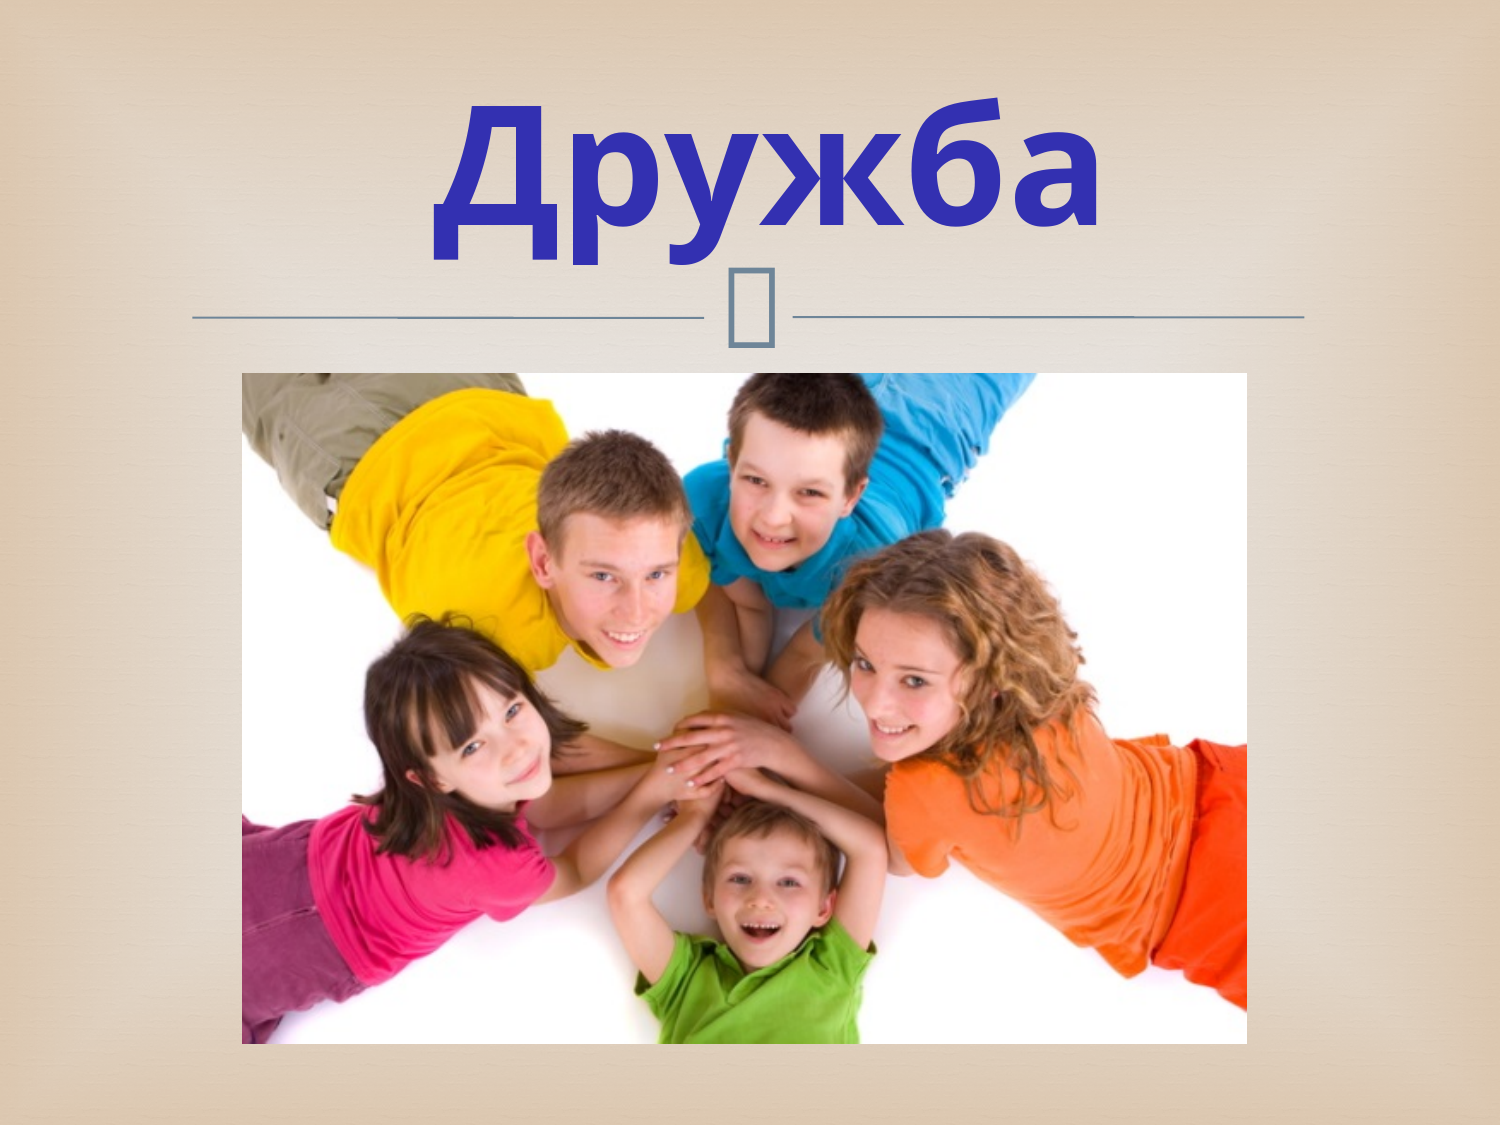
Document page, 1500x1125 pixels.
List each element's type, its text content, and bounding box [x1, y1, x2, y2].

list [241, 372, 1247, 1044]
title Дружба [76, 54, 1467, 263]
